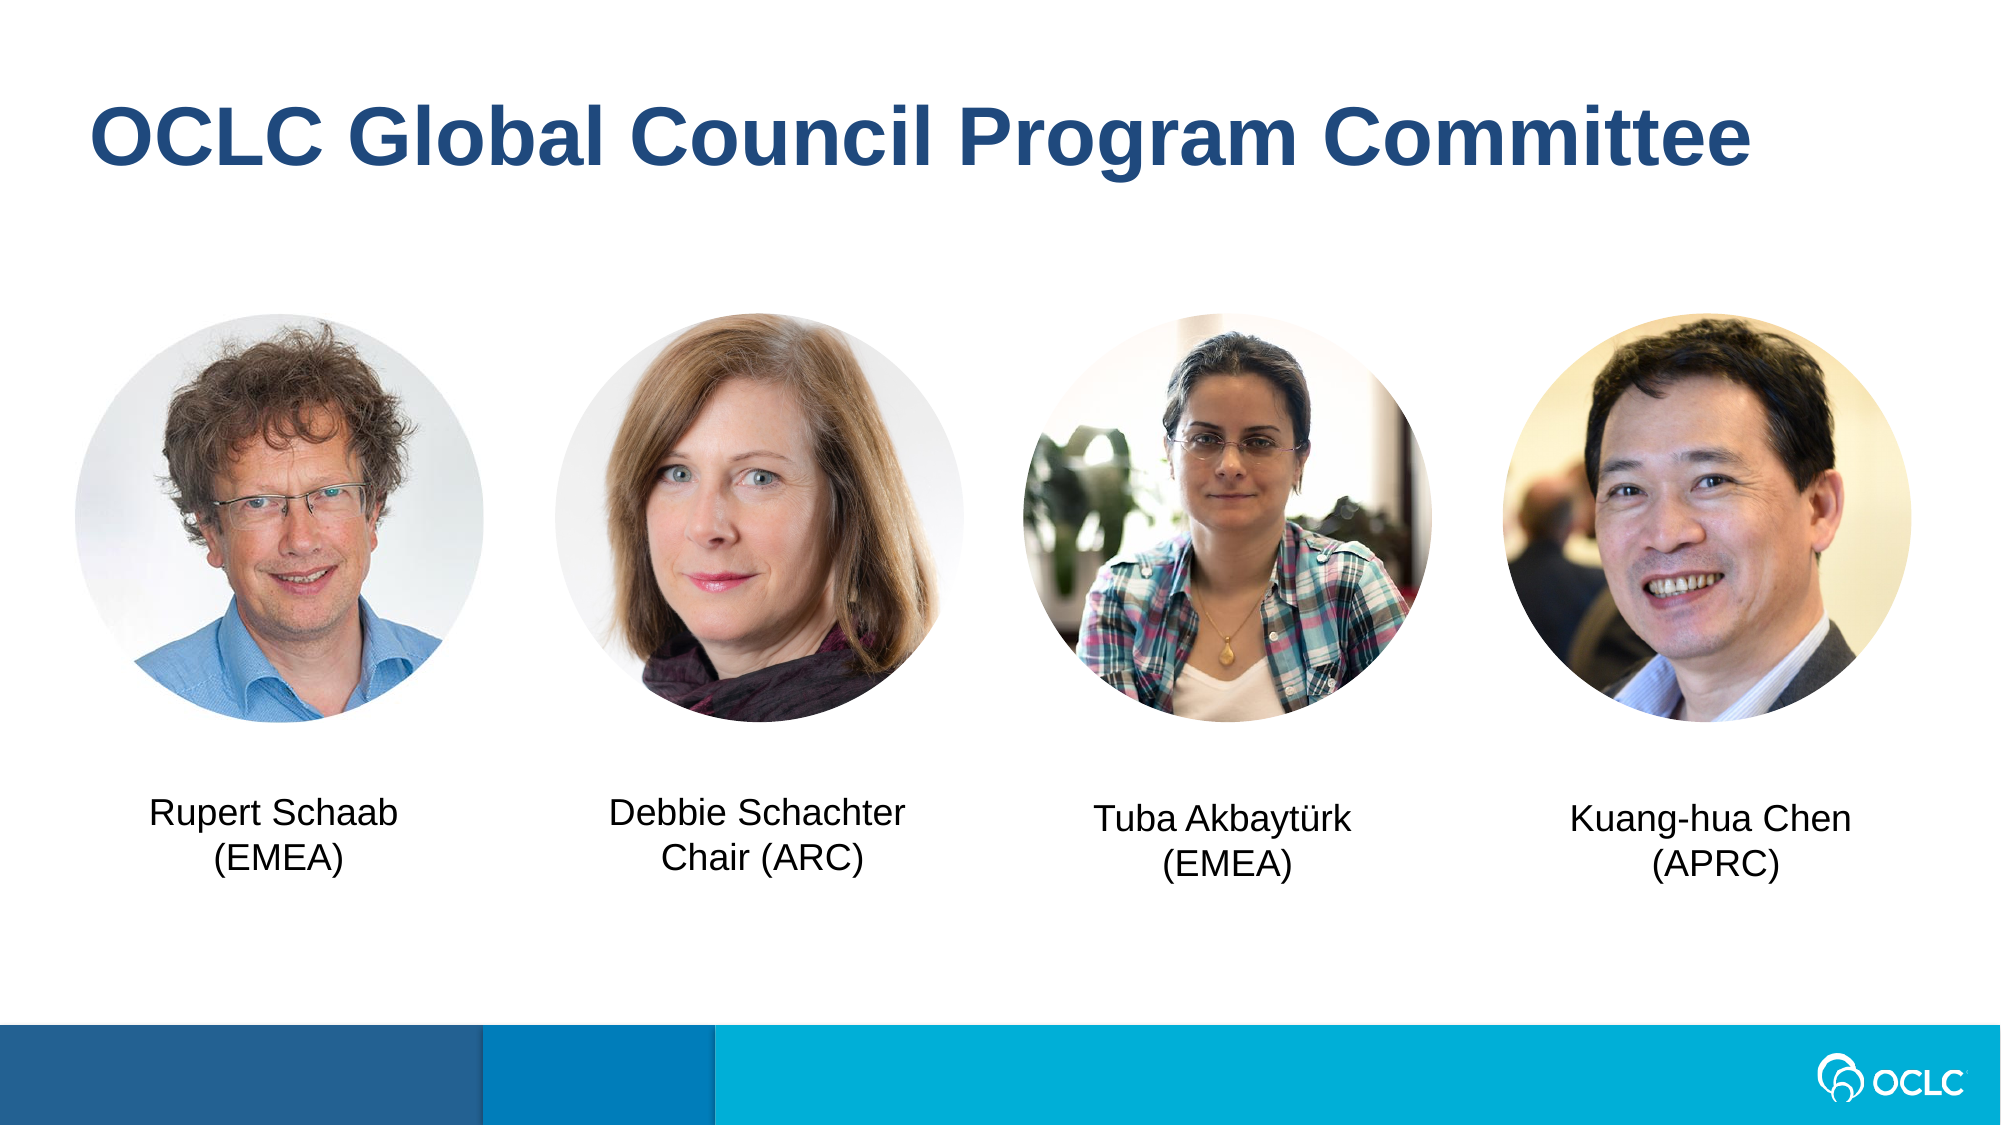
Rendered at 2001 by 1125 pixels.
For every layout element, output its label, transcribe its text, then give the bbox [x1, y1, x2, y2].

text_box Kuang-hua Chen (APRC) [1554, 786, 1878, 892]
picture [74, 313, 484, 723]
picture [1502, 313, 1912, 723]
picture [1023, 313, 1433, 723]
text_box Tuba Akbaytürk (EMEA) [1078, 786, 1377, 892]
list OCLC Global Council Program Committee [74, 75, 1921, 226]
text_box Rupert Schaab (EMEA) [133, 780, 424, 886]
picture [554, 313, 965, 723]
text_box Debbie Schachter Chair (ARC) [593, 780, 932, 886]
